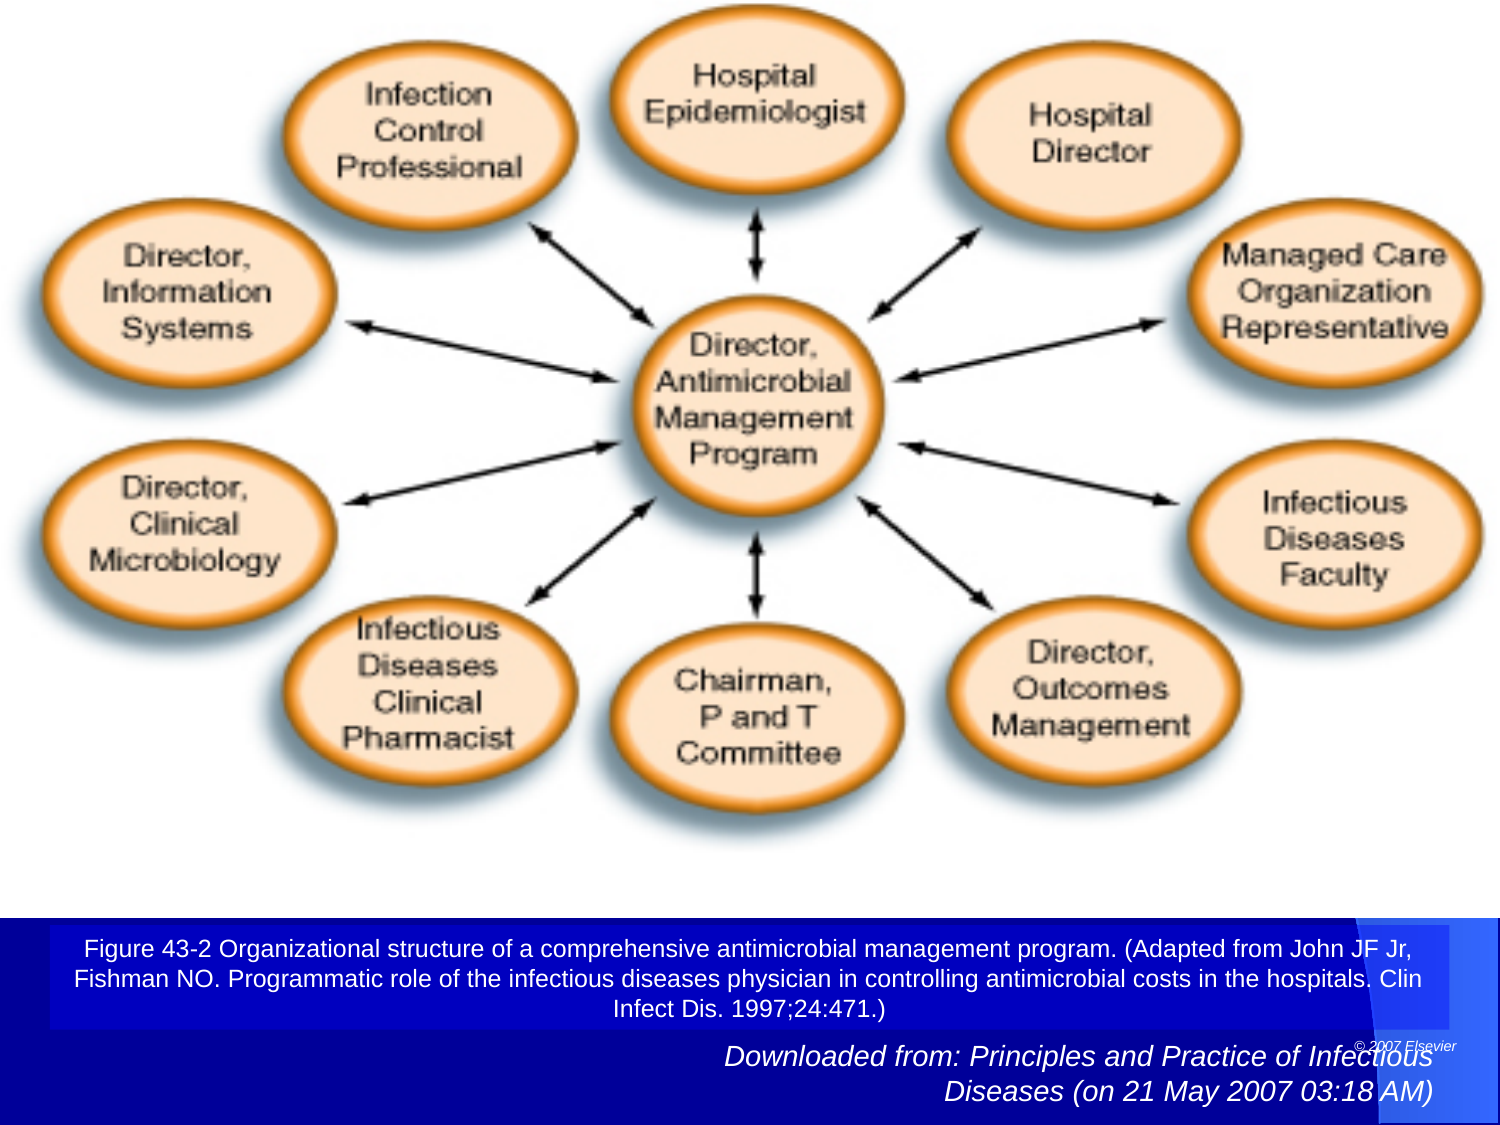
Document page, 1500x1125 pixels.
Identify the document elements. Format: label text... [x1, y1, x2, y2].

text_box Figure 43-2 Organizational structure of a comprehensive antimicrobial management program. (Adapted from John JF Jr, Fishman NO. Programmatic role of the infectious diseases physician in controlling antimicrobial costs in the hospitals. Clin Infect Dis. 1997;24:471.) [49, 925, 1450, 1030]
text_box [0, 0, 1500, 919]
text_box Downloaded from: Principles and Practice of Infectious Diseases (on 21 May 2007 03:18 AM) [637, 1063, 1450, 1115]
text_box © 2007 Elsevier [600, 1029, 1475, 1063]
